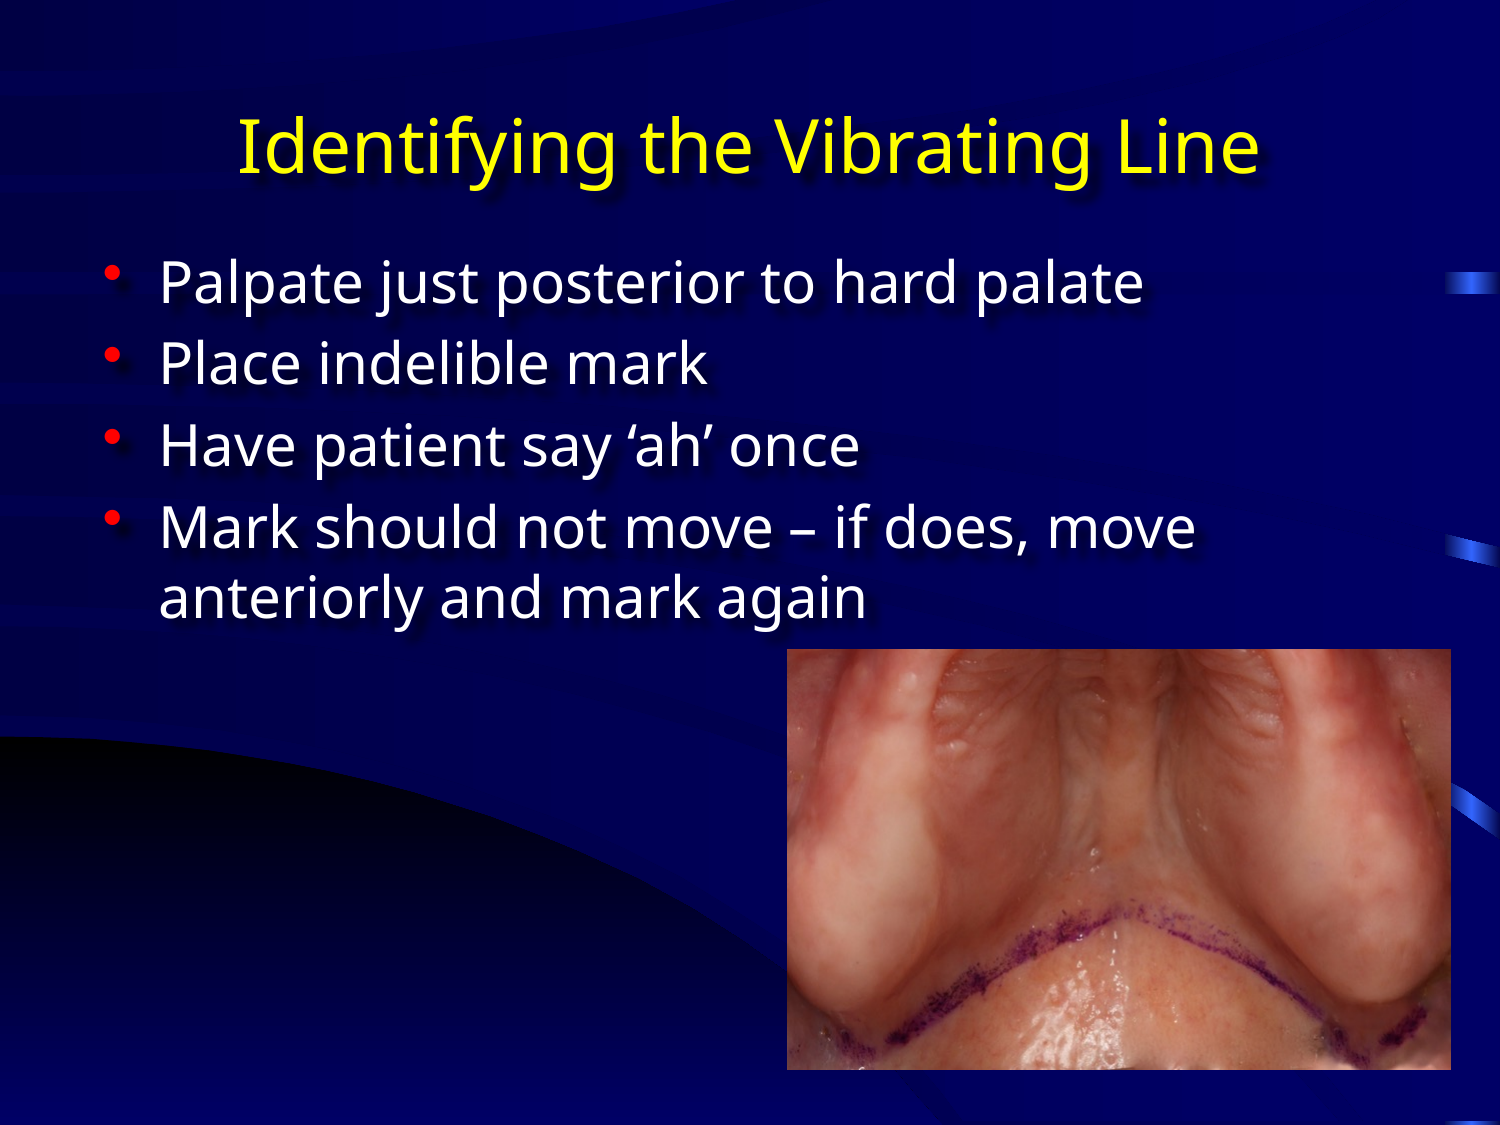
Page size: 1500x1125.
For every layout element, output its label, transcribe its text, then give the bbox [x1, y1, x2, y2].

title Identifying the Vibrating Line [112, 50, 1388, 237]
list Palpate just posterior to hard palate Place indelible mark Have patient say ‘ah’ once Mark should not move – if does, move anteriorly and mark again [87, 237, 1400, 650]
picture [787, 649, 1452, 1071]
